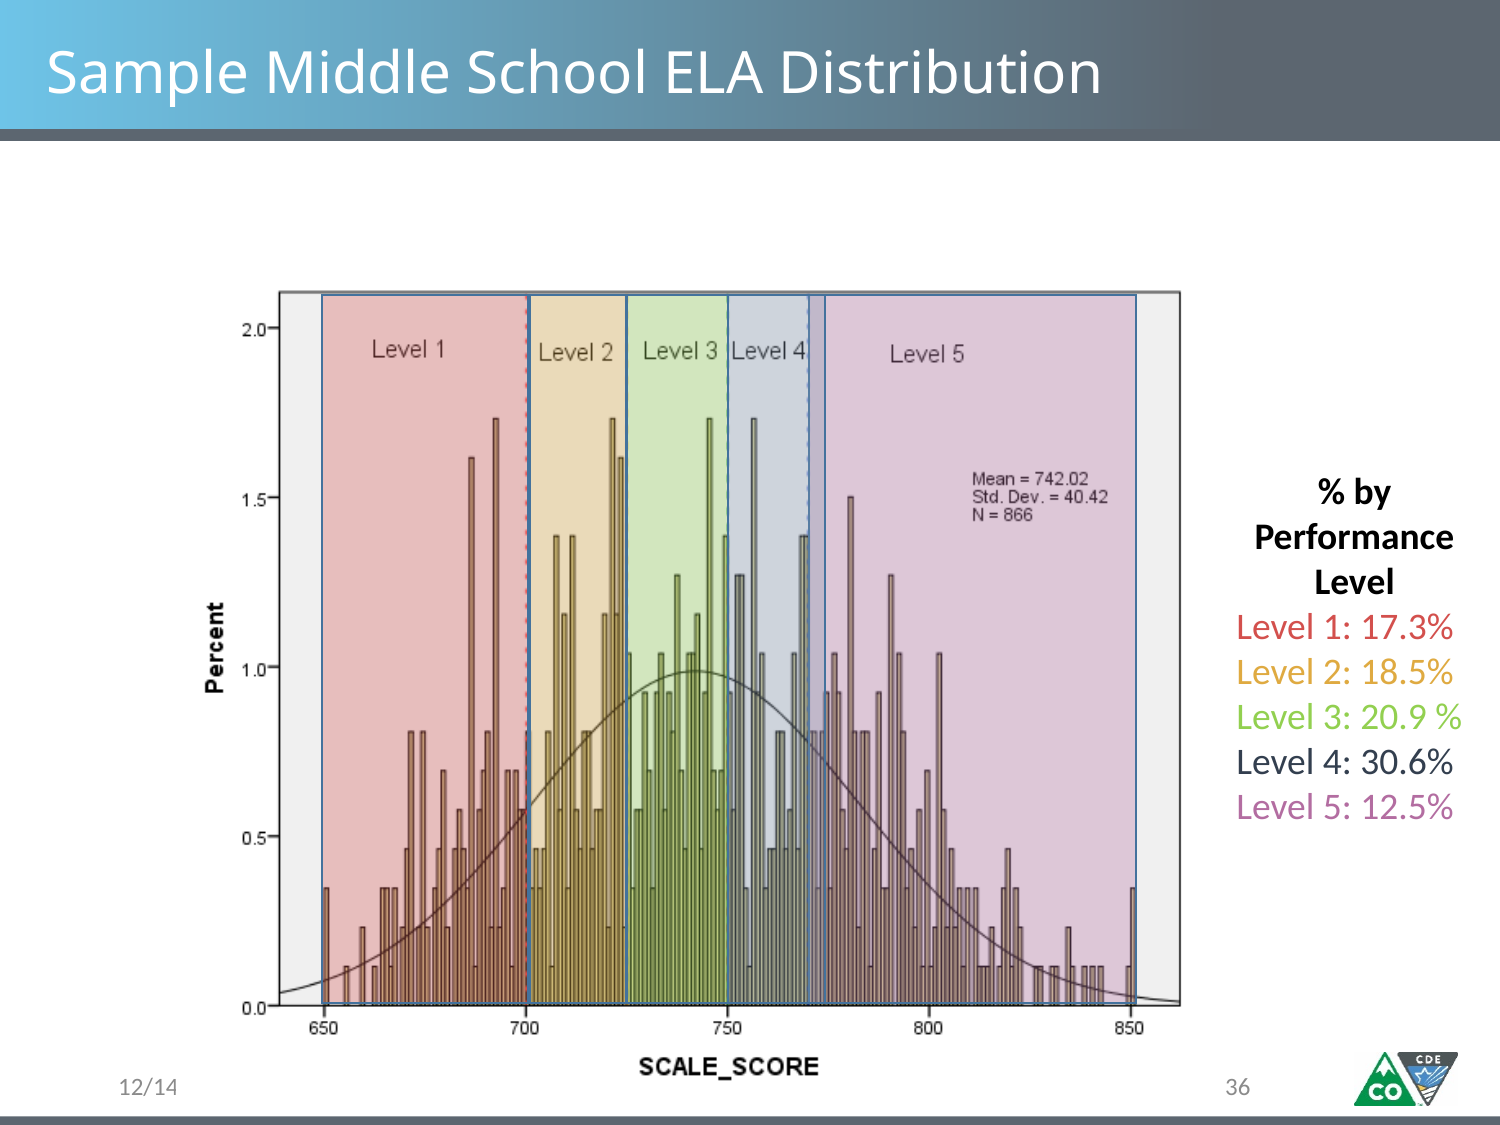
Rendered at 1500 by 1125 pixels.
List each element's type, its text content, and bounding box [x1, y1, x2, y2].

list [176, 282, 1204, 1105]
footer 36 [62, 1027, 176, 1088]
text_box % by Performance Level Level 1: 17.3% Level 2: 18.5% Level 3: 20.9 % Level 4: 30.6% Level 5: 12.5% [1221, 459, 1488, 835]
picture [1354, 1052, 1458, 1106]
title Sample Middle School ELA Distribution [31, 31, 1326, 117]
